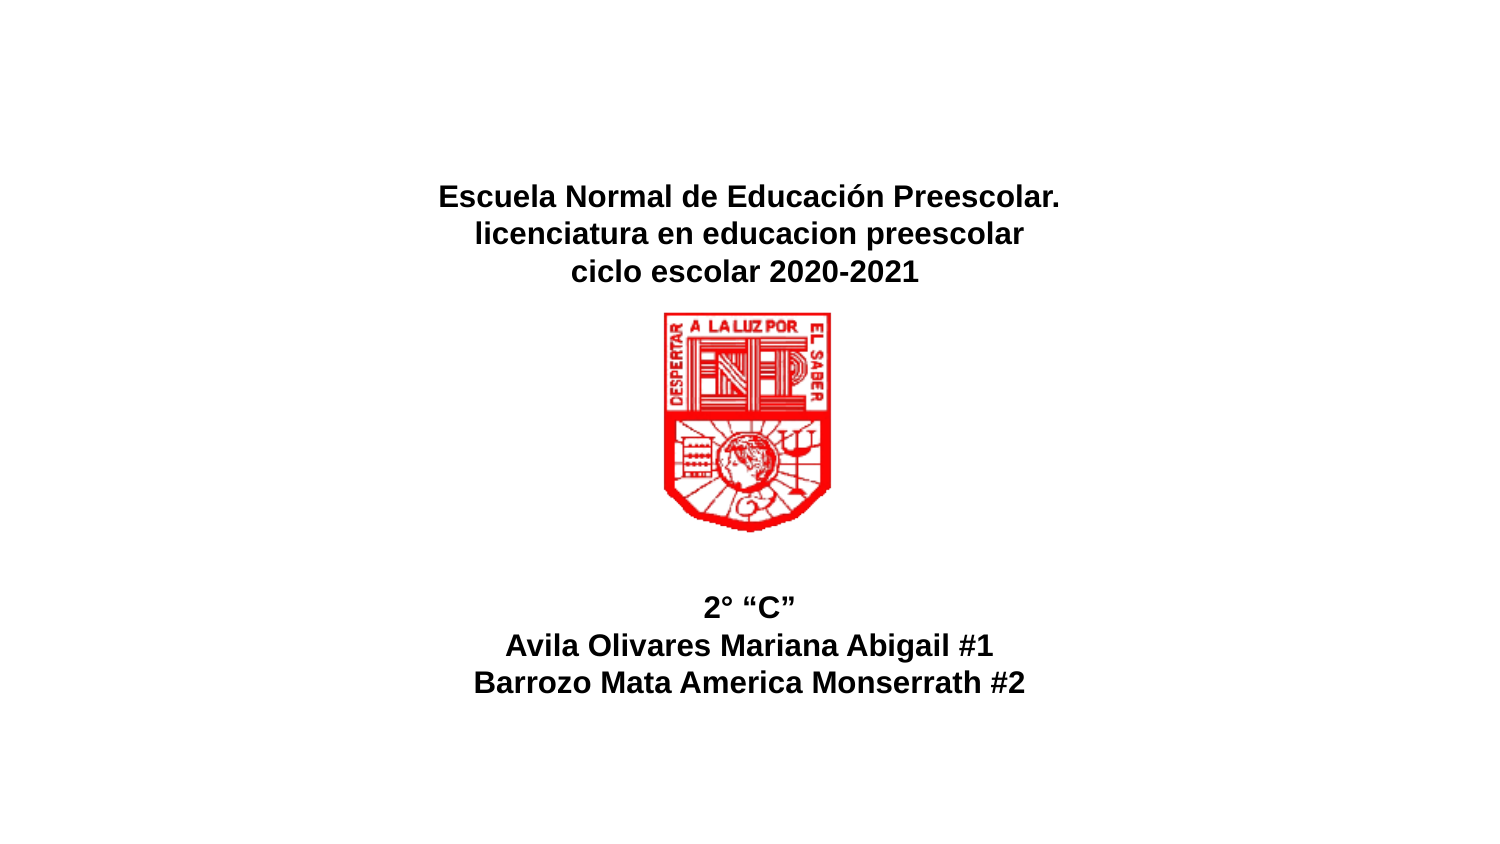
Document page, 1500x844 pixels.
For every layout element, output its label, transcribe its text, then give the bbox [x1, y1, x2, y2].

text_box Escuela Normal de Educación Preescolar. licenciatura en educacion preescolar ciclo escolar 2020-2021 2° “C” Avila Olivares Mariana Abigail #1 Barrozo Mata America Monserrath #2 [183, 160, 1317, 716]
picture [588, 308, 895, 536]
